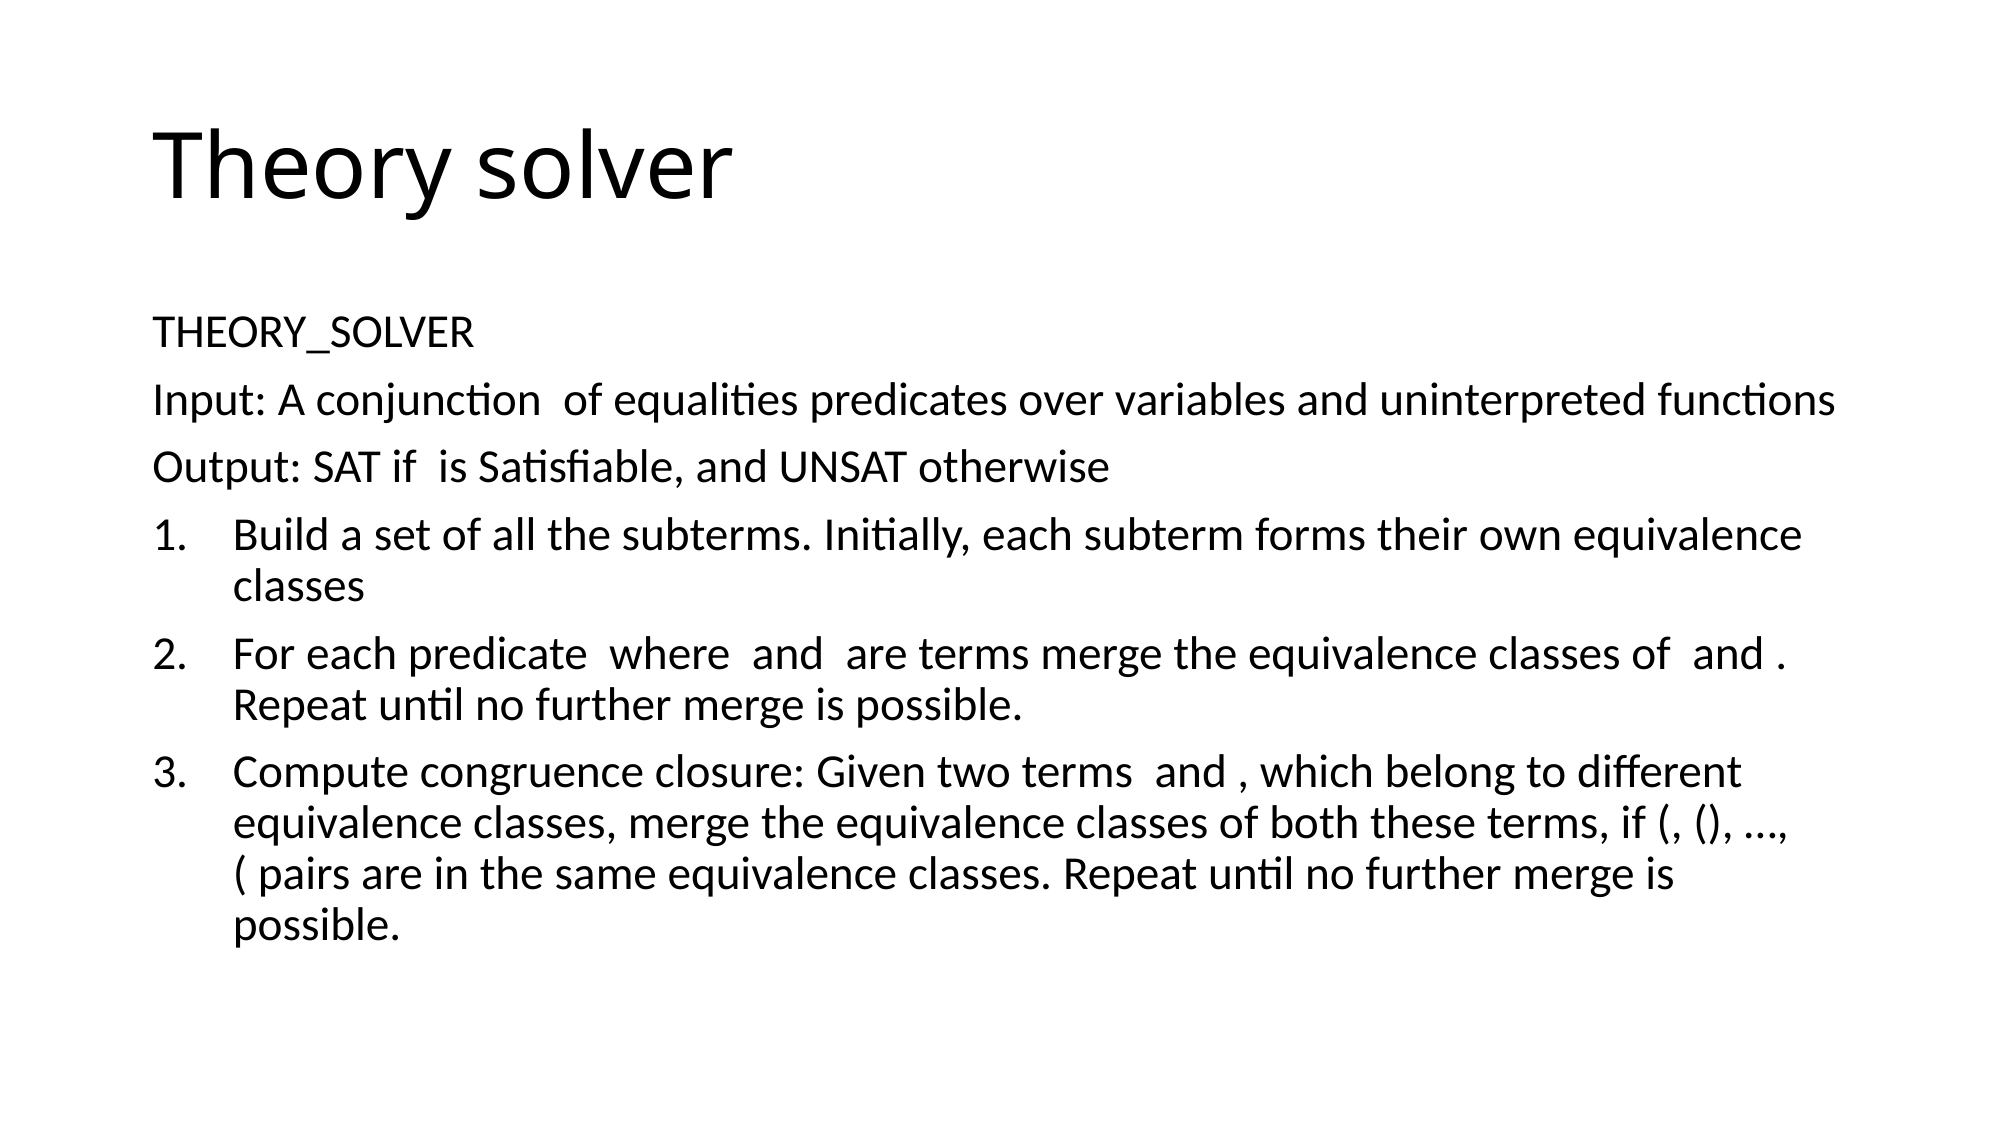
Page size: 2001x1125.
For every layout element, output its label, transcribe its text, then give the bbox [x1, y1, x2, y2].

title Theory solver [137, 59, 1863, 278]
